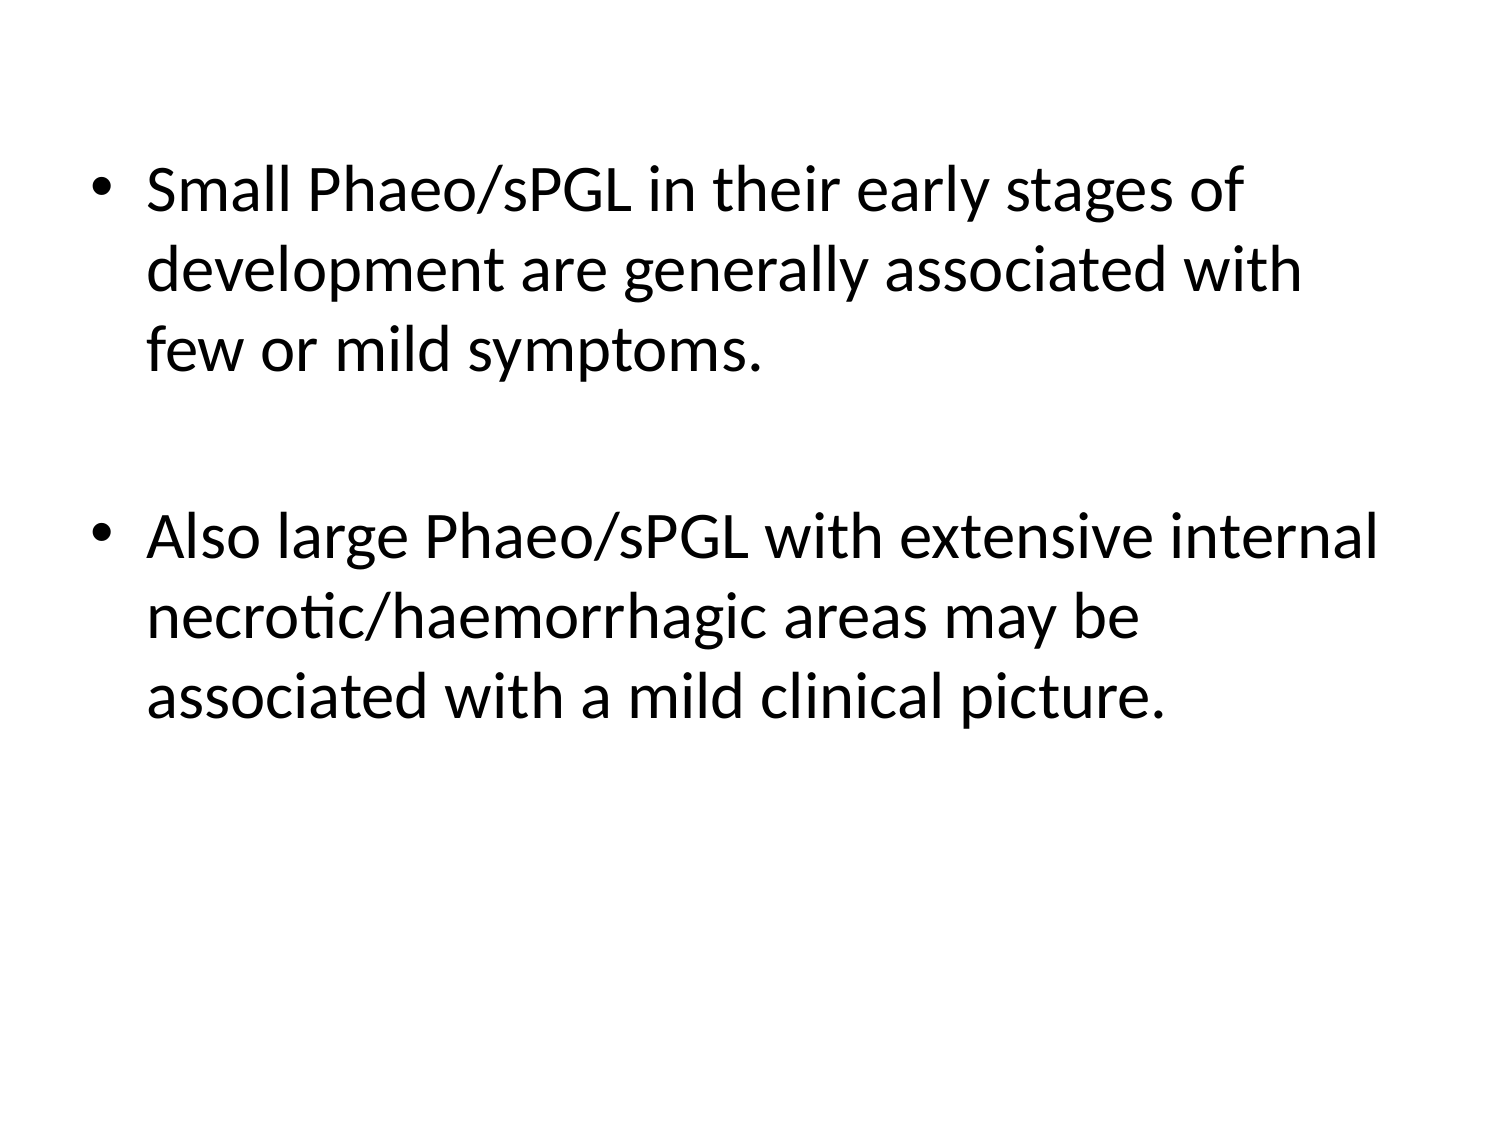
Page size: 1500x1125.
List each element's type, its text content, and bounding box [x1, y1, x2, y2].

list Small Phaeo/sPGL in their early stages of development are generally associated with few or mild symptoms. Also large Phaeo/sPGL with extensive internal necrotic/haemorrhagic areas may be associated with a mild clinical picture. [75, 137, 1425, 1005]
